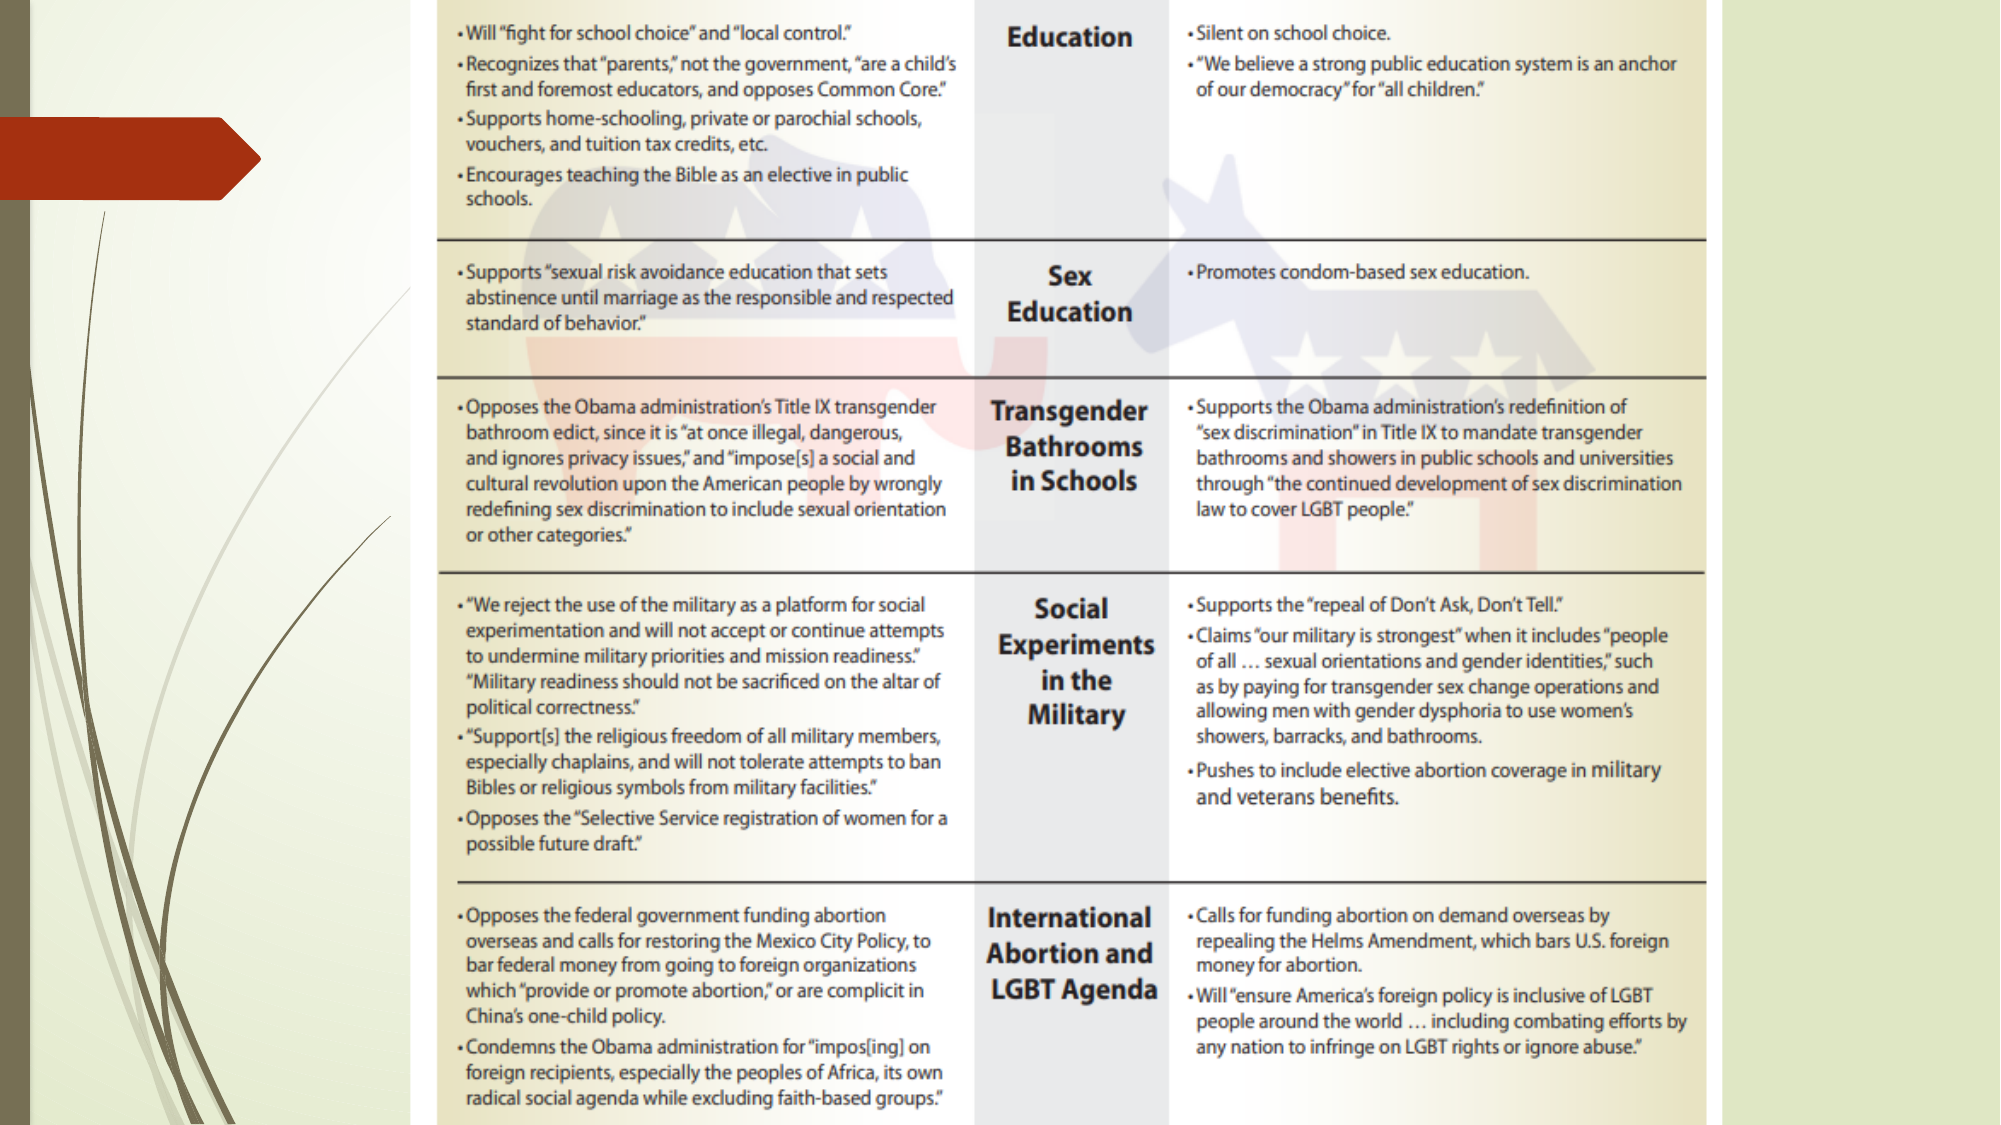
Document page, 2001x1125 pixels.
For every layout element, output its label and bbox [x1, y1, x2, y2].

picture [410, 0, 1723, 1125]
